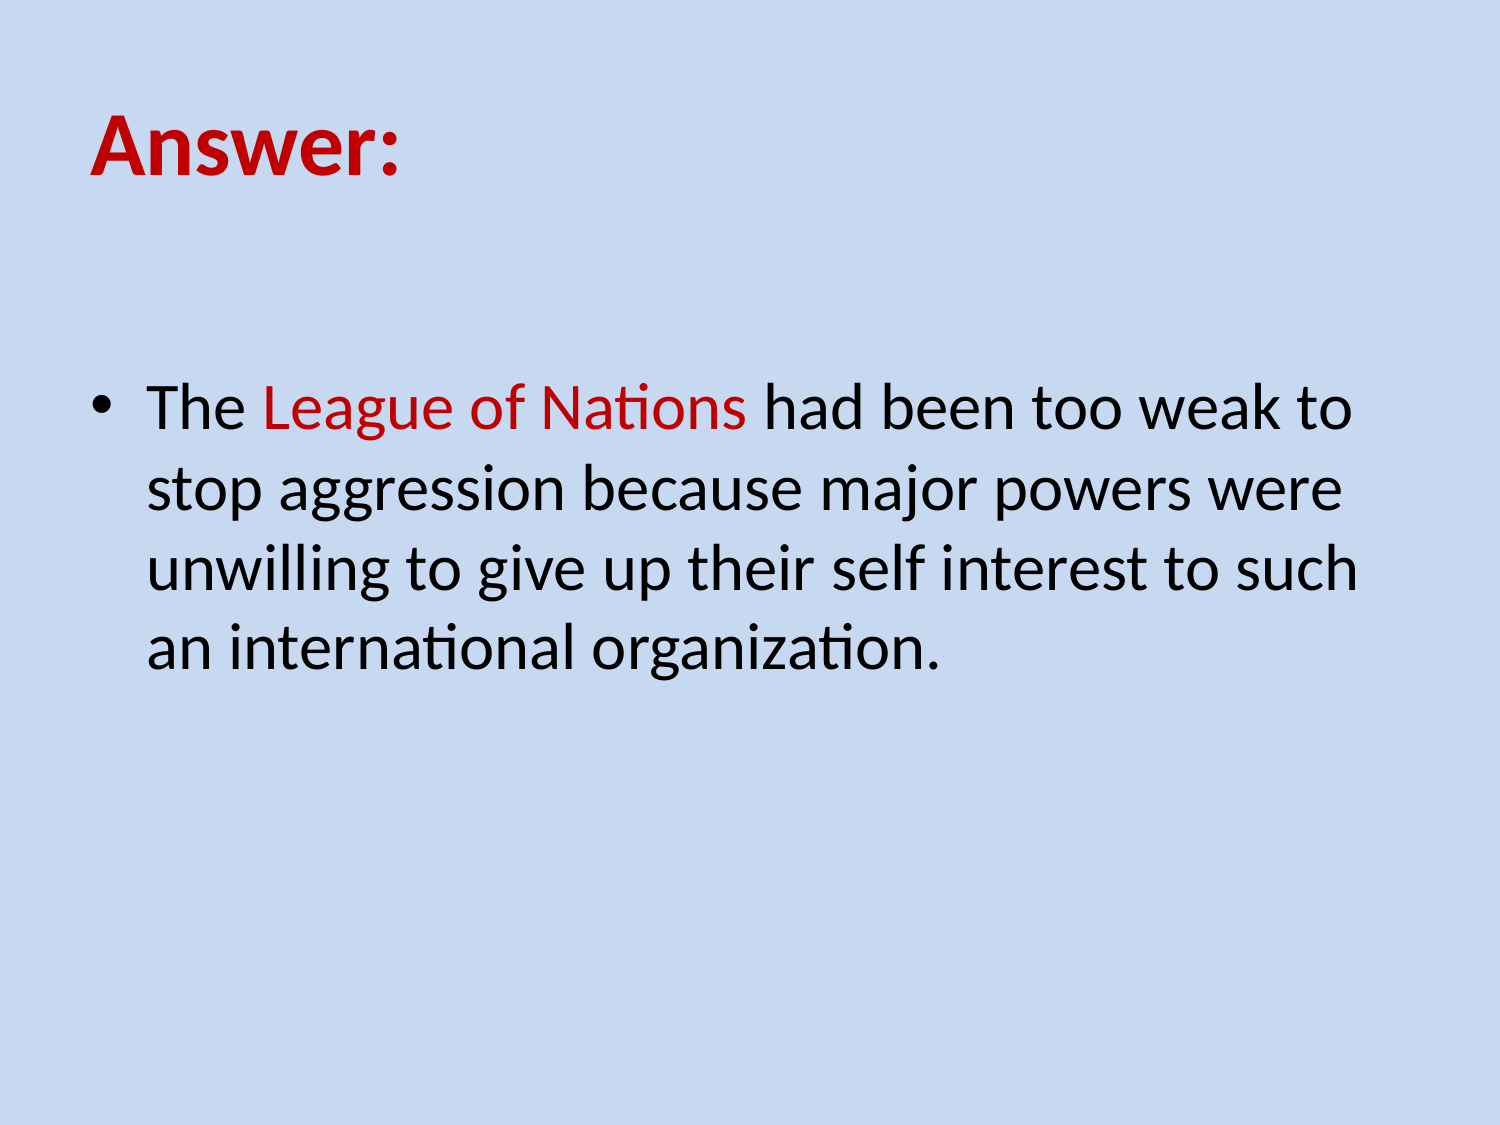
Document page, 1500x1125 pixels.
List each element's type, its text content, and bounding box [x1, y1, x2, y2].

title Answer: [75, 45, 1425, 233]
list The League of Nations had been too weak to stop aggression because major powers were unwilling to give up their self interest to such an international organization. [75, 262, 1425, 1005]
